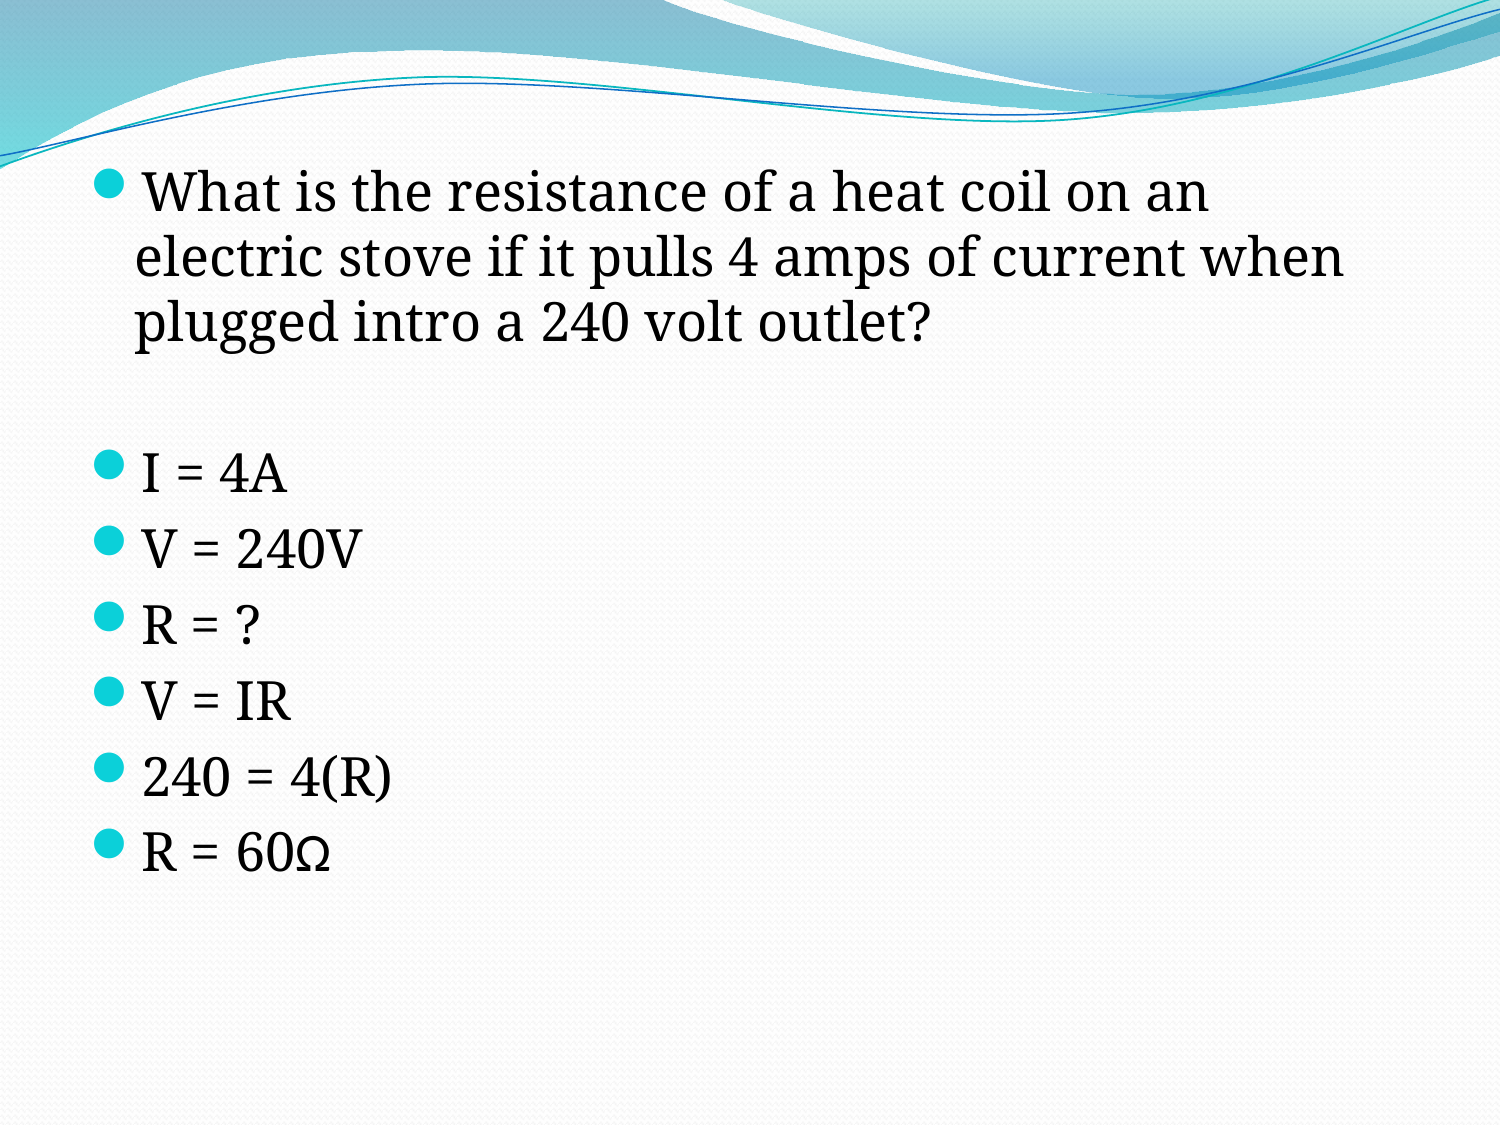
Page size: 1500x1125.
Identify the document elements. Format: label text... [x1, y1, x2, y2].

list What is the resistance of a heat coil on an electric stove if it pulls 4 amps of current when plugged intro a 240 volt outlet? I = 4A V = 240V R = ? V = IR 240 = 4(R) R = 60Ω [75, 149, 1425, 1038]
